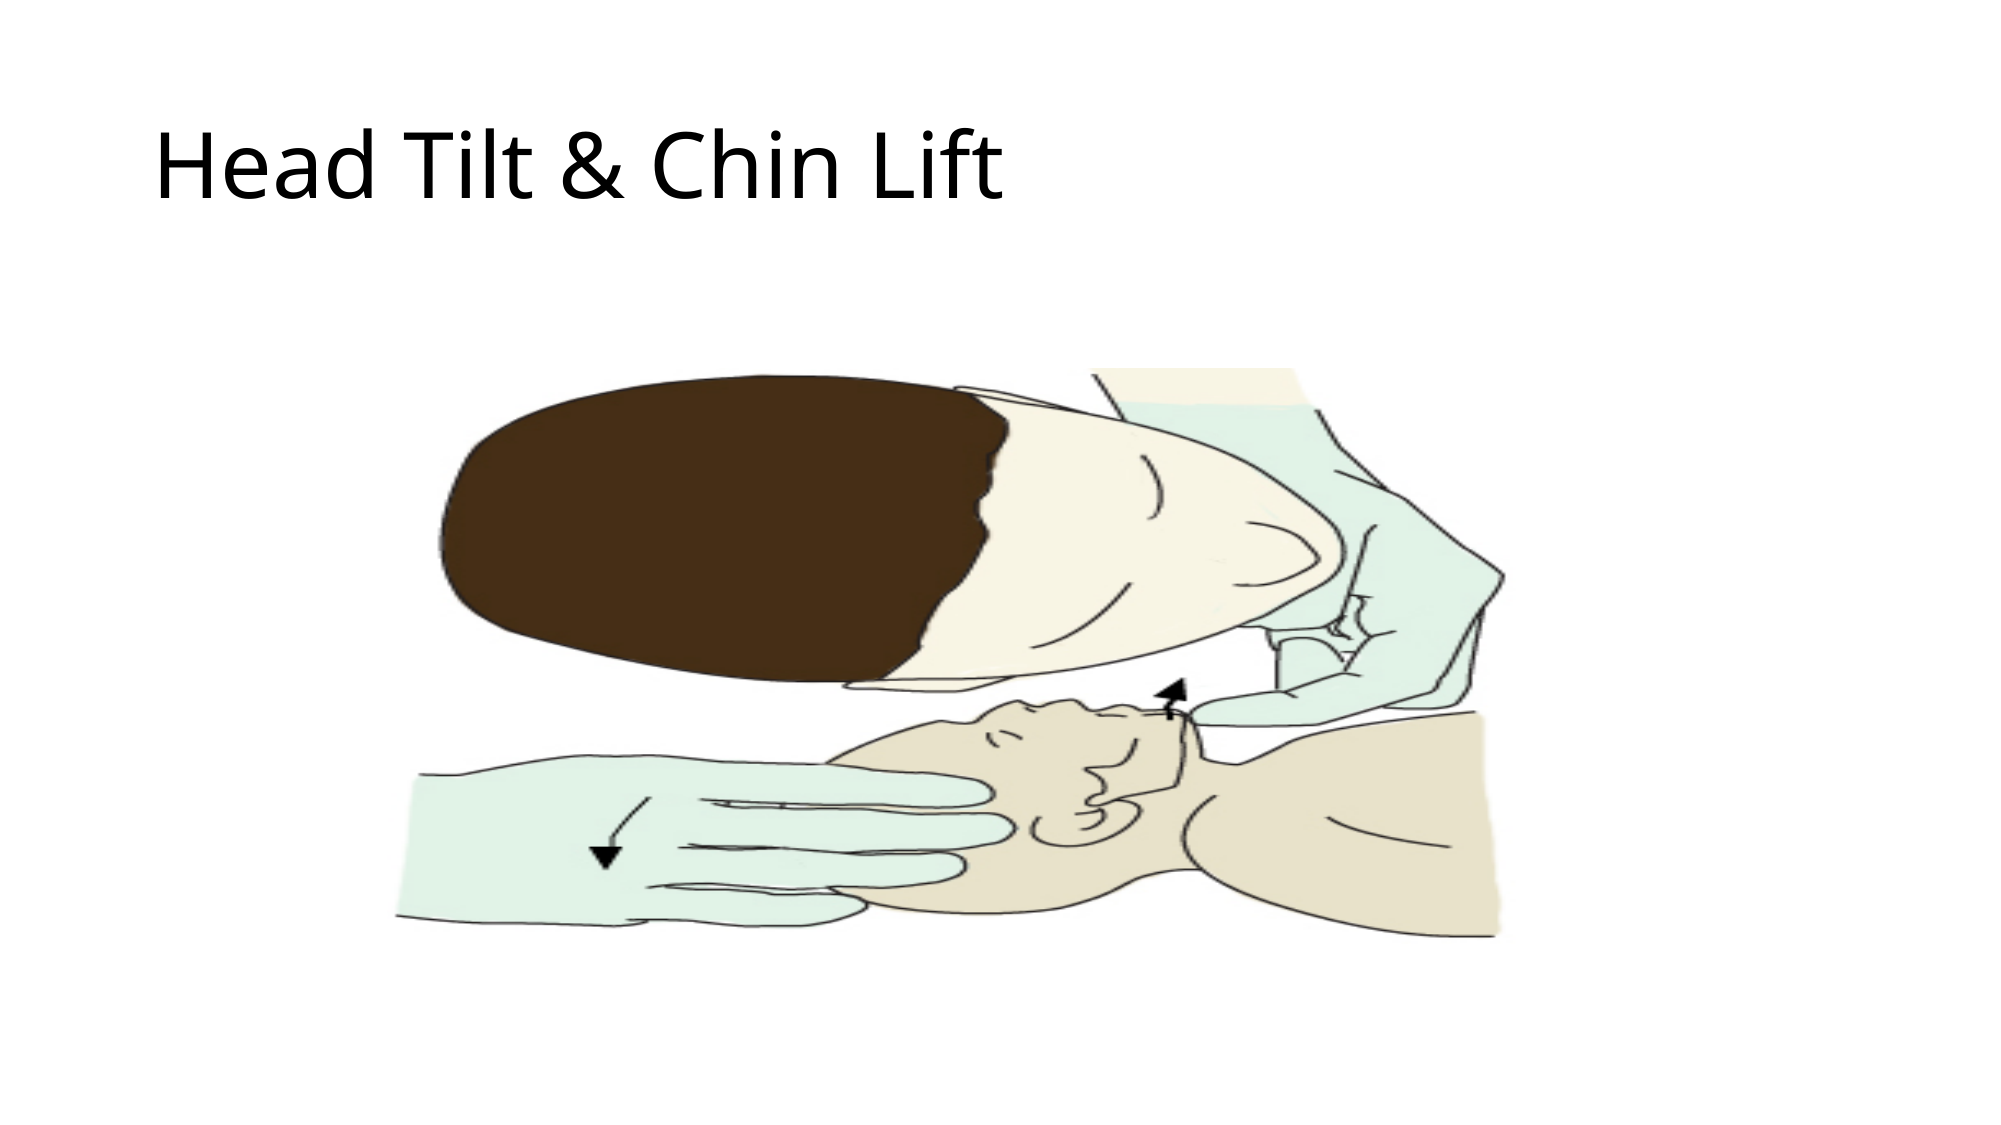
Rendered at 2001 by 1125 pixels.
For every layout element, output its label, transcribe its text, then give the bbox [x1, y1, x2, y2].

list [387, 368, 1519, 944]
title Head Tilt & Chin Lift [137, 59, 1863, 278]
